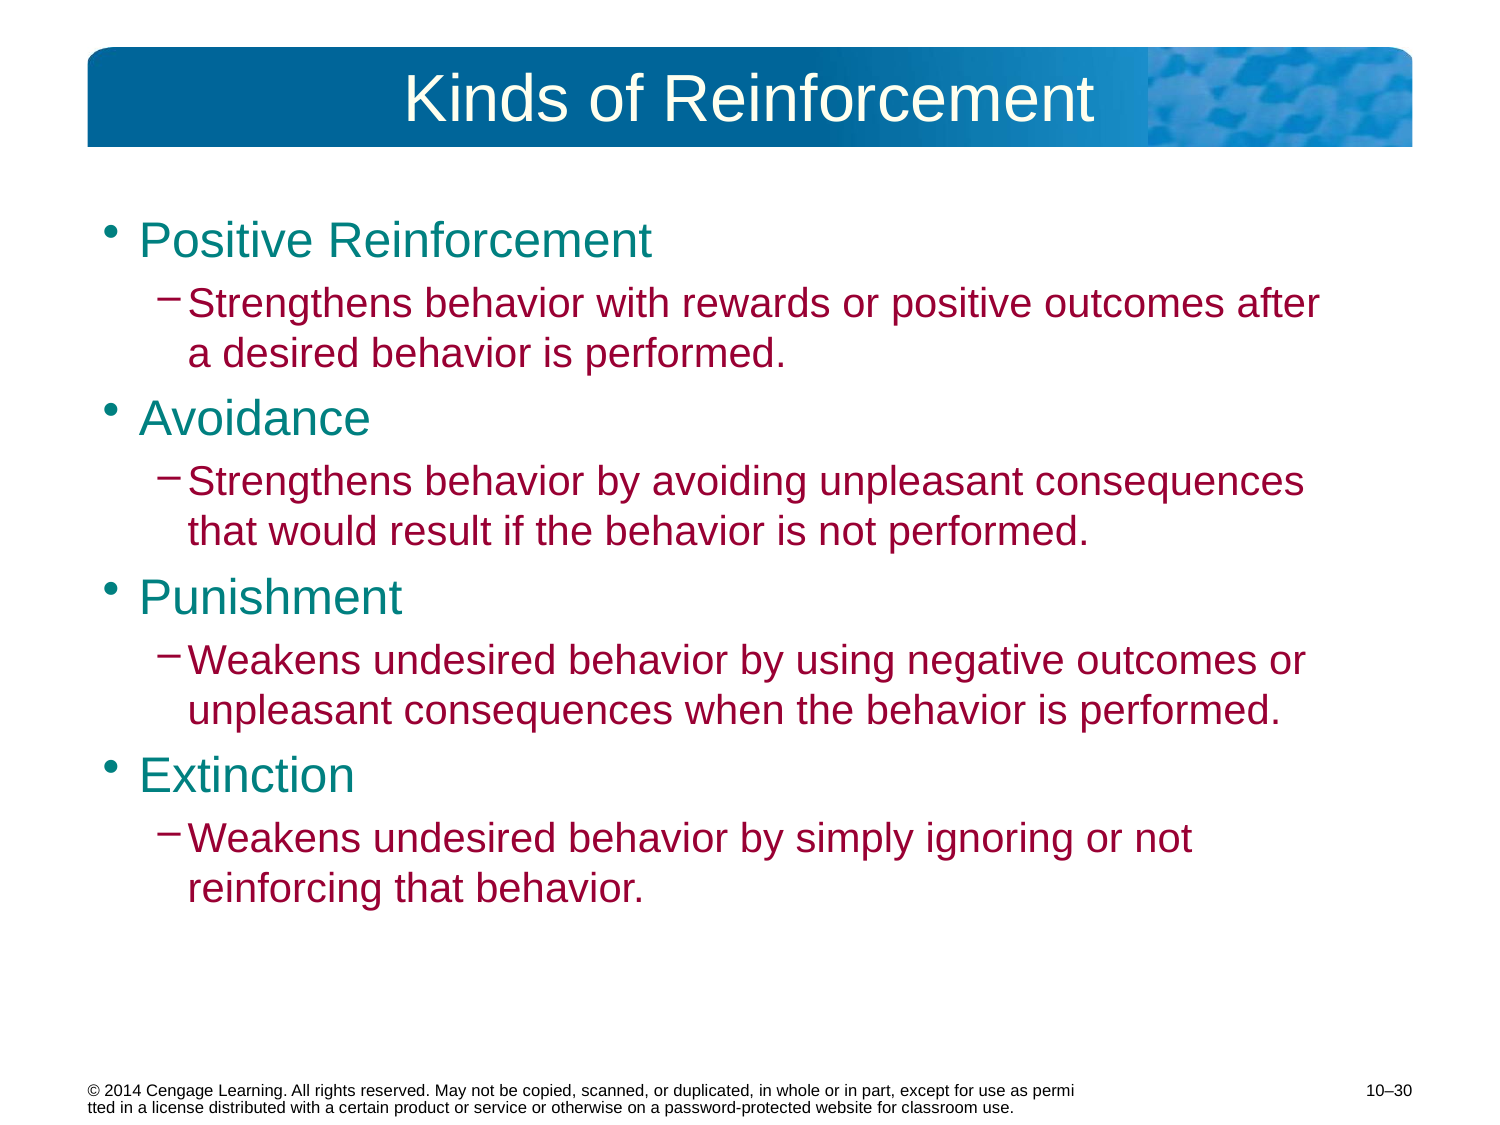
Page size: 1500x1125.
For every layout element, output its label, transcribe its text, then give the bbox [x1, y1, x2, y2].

list Positive Reinforcement Strengthens behavior with rewards or positive outcomes after a desired behavior is performed. Avoidance Strengthens behavior by avoiding unpleasant consequences that would result if the behavior is not performed. Punishment Weakens undesired behavior by using negative outcomes or unpleasant consequences when the behavior is performed. Extinction Weakens undesired behavior by simply ignoring or not reinforcing that behavior. [87, 200, 1350, 1000]
slide_number 10–30 [1224, 1046, 1413, 1100]
title Kinds of Reinforcement [87, 47, 1413, 147]
footer © 2014 Cengage Learning. All rights reserved. May not be copied, scanned, or duplicated, in whole or in part, except for use as permitted in a license distributed with a certain product or service or otherwise on a password-protected website for classroom use. [87, 1050, 1080, 1100]
